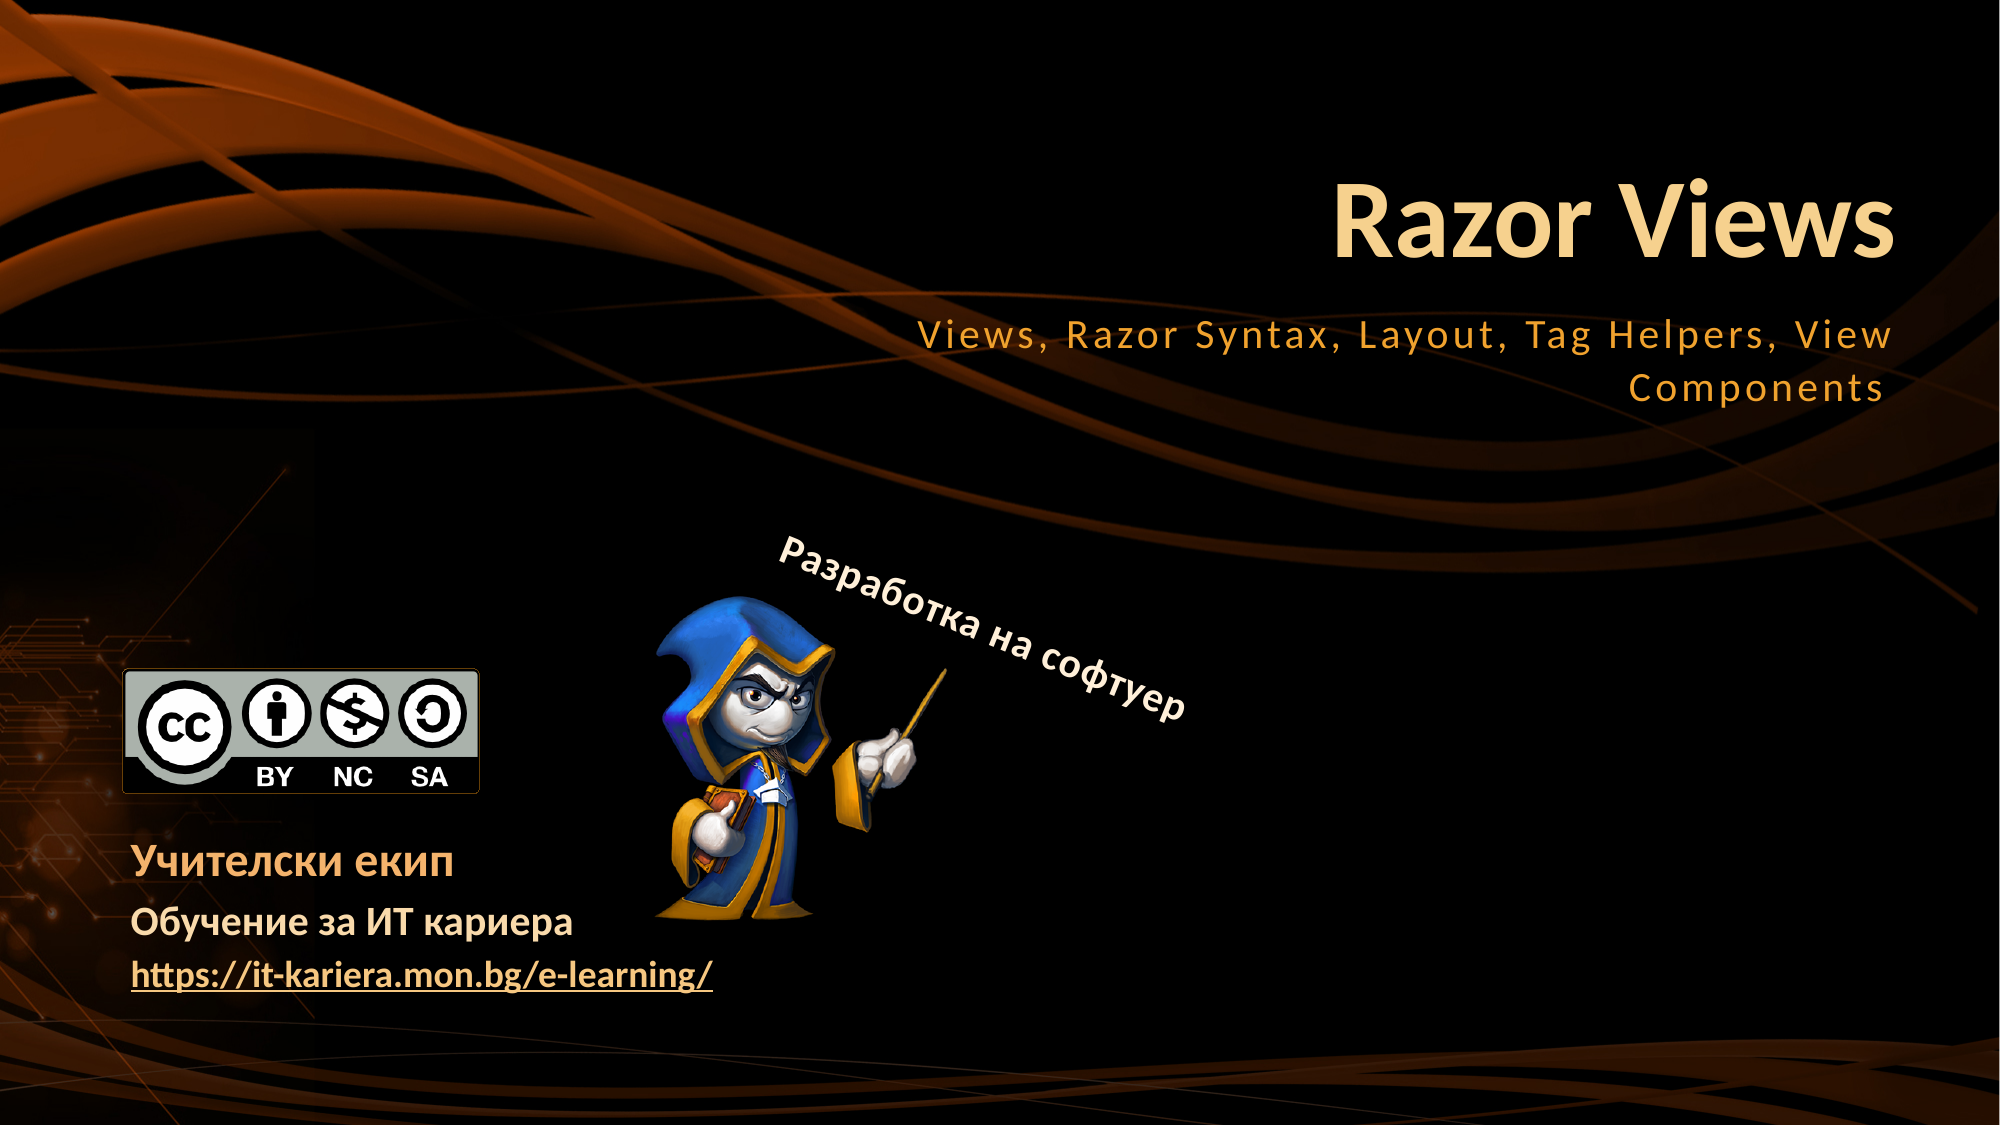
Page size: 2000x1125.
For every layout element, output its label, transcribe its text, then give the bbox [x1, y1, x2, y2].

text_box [122, 594, 1218, 1009]
picture [0, 0, 2000, 1125]
subtitle Views, Razor Syntax, Layout, Tag Helpers, View Components [685, 304, 1897, 410]
text_box Razor Views [479, 124, 1898, 318]
text_box [574, 314, 1898, 534]
